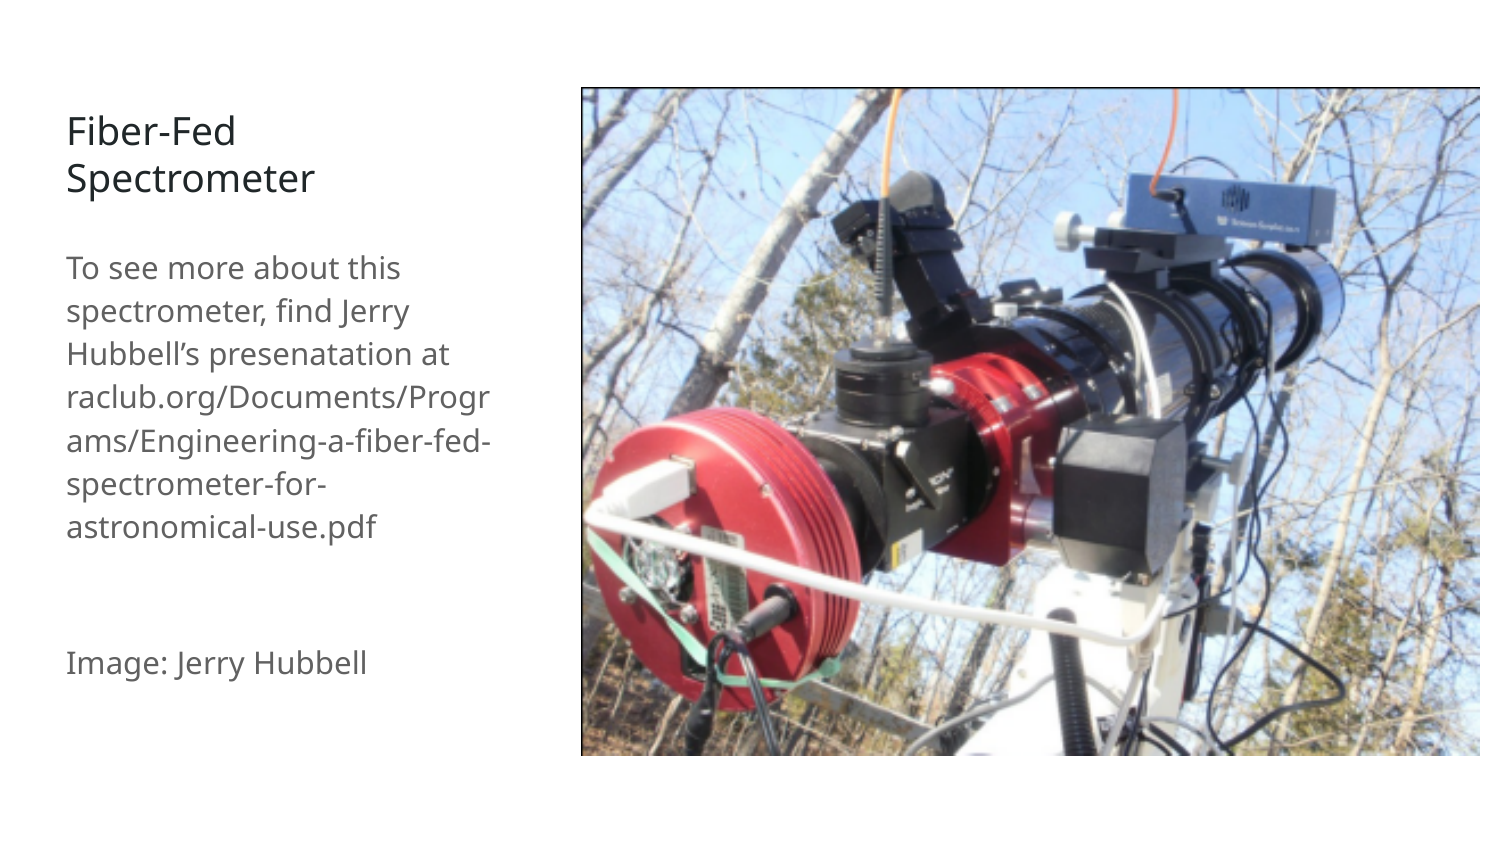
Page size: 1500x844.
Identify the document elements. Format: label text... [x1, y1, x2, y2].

list To see more about this spectrometer, find Jerry Hubbell’s presenatation at raclub.org/Documents/Programs/Engineering-a-fiber-fed-spectrometer-for-astronomical-use.pdf Image: Jerry Hubbell [51, 227, 512, 750]
title Fiber-Fed Spectrometer [51, 91, 512, 216]
picture [581, 87, 1480, 757]
